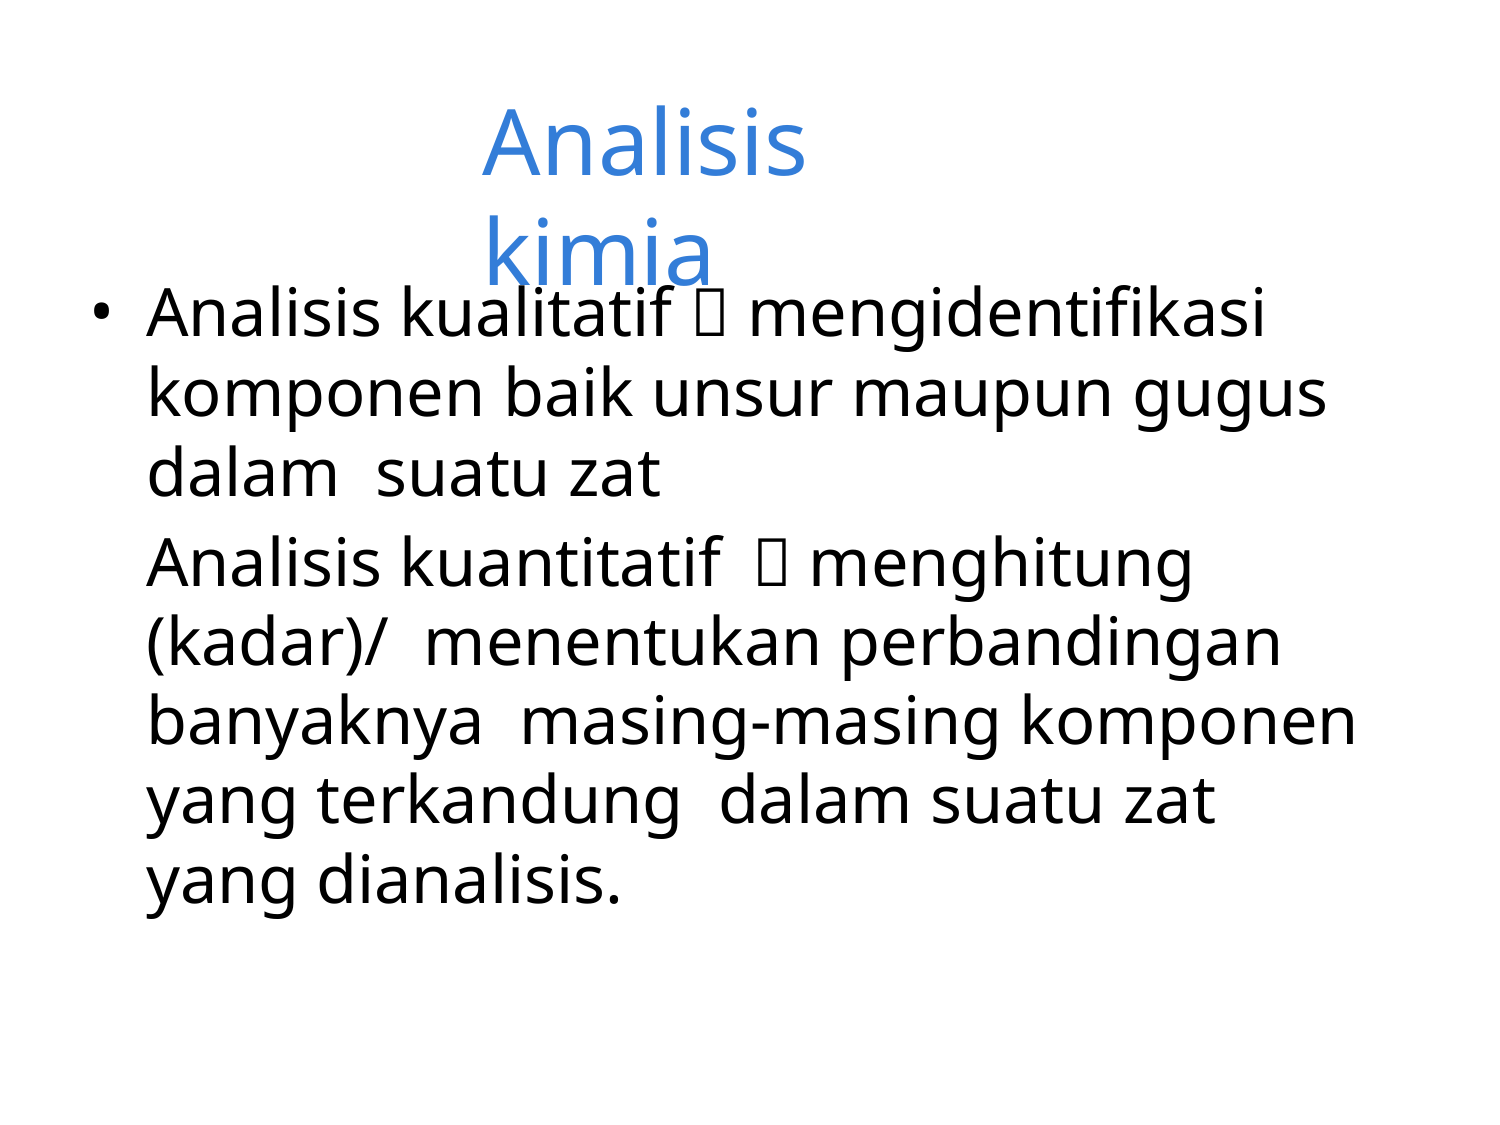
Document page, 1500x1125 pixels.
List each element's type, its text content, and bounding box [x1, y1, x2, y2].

title Analisis kimia [480, 81, 998, 267]
text_box Analisis kualitatif  mengidentifikasi komponen baik unsur maupun gugus dalam suatu zat Analisis kuantitatif  menghitung (kadar)/ menentukan perbandingan banyaknya masing-masing komponen yang terkandung dalam suatu zat yang dianalisis. [87, 267, 1382, 919]
